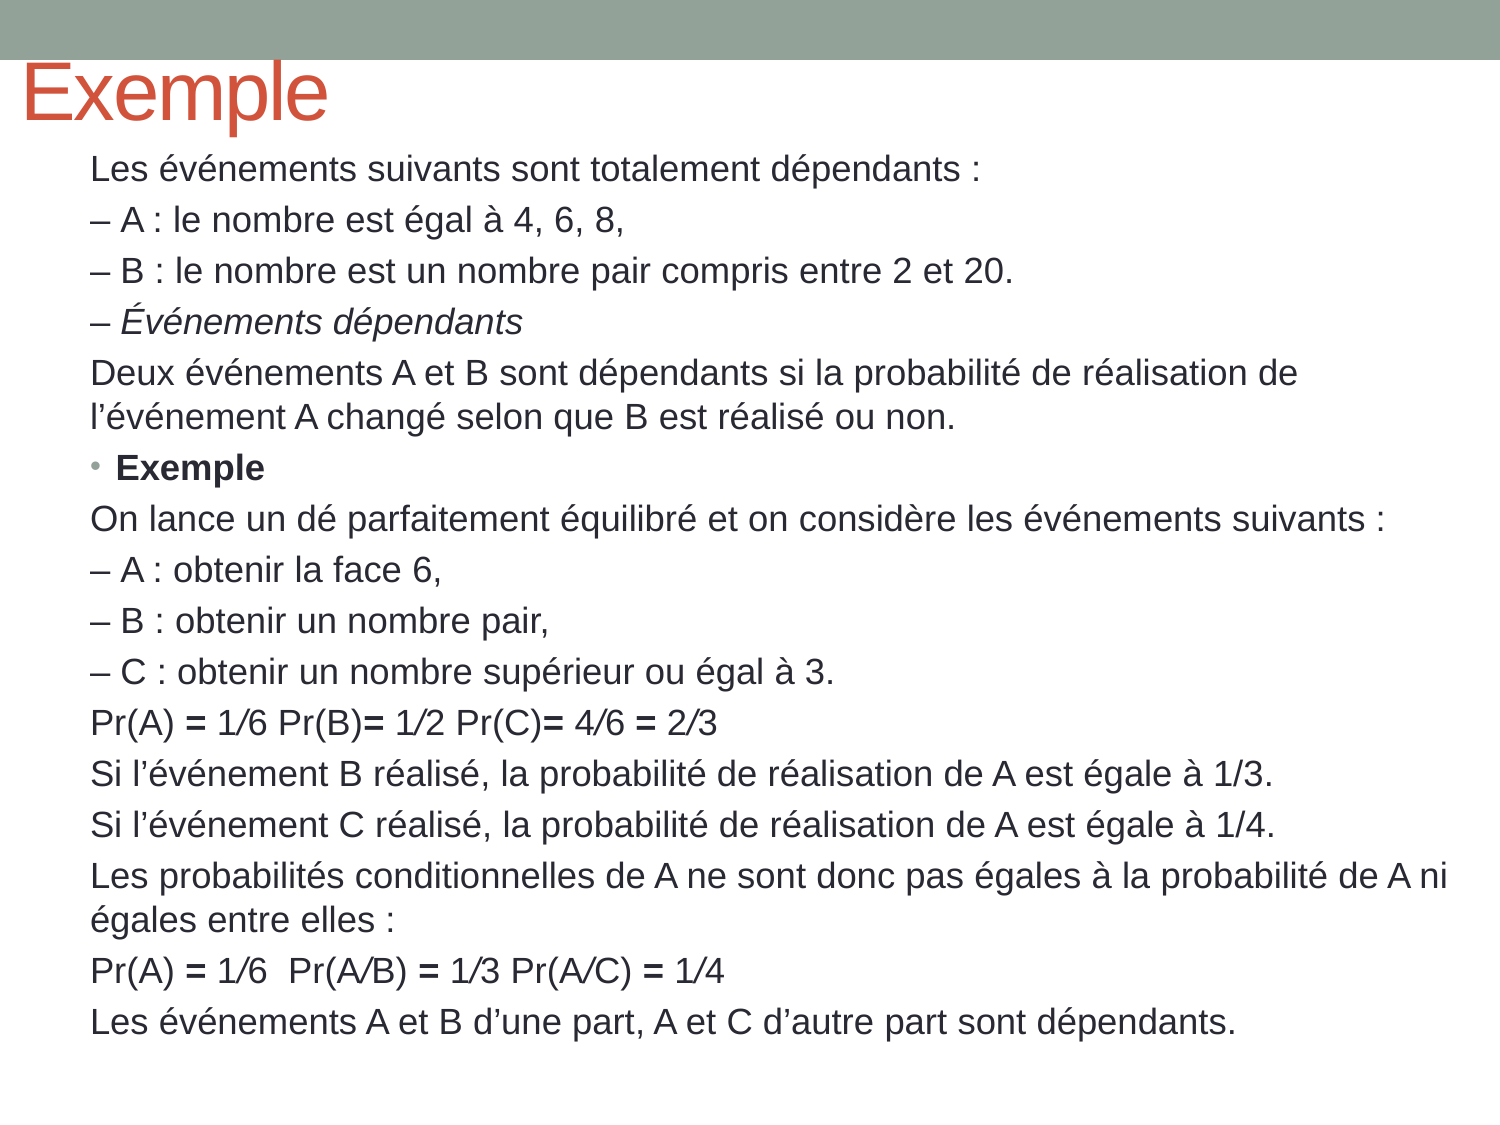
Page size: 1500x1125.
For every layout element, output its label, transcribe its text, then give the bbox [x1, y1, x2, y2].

list Les événements suivants sont totalement dépendants : – A : le nombre est égal à 4, 6, 8, – B : le nombre est un nombre pair compris entre 2 et 20. – Événements dépendants Deux événements A et B sont dépendants si la probabilité de réalisation de l’événement A changé selon que B est réalisé ou non. Exemple On lance un dé parfaitement équilibré et on considère les événements suivants : – A : obtenir la face 6, – B : obtenir un nombre pair, – C : obtenir un nombre supérieur ou égal à 3. Pr(A) = 1/6 Pr(B)= 1/2 Pr(C)= 4/6 = 2/3 Si l’événement B réalisé, la probabilité de réalisation de A est égale à 1/3. Si l’événement C réalisé, la probabilité de réalisation de A est égale à 1/4. Les probabilités conditionnelles de A ne sont donc pas égales à la probabilité de A ni égales entre elles : Pr(A) = 1/6 Pr(A/B) = 1/3 Pr(A/C) = 1/4 Les événements A et B d’une part, A et C d’autre part sont dépendants. [75, 137, 1471, 1063]
title Exemple [4, 5, 1355, 169]
